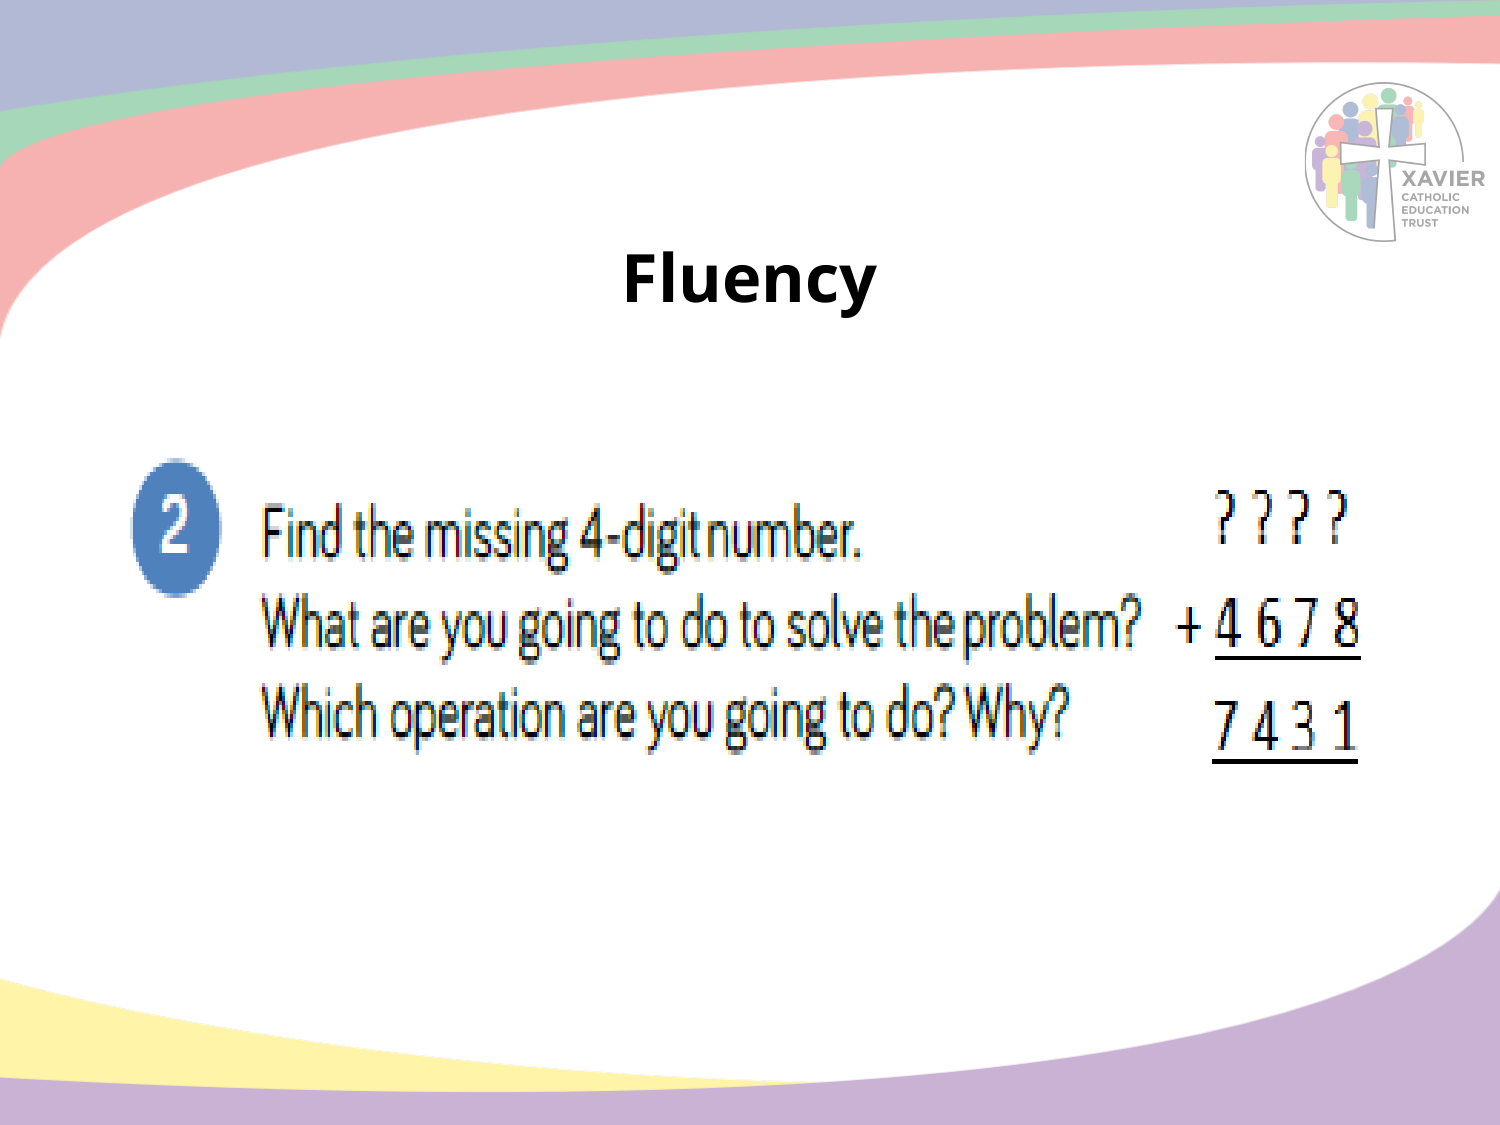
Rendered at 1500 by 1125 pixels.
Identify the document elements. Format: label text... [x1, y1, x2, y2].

picture [102, 423, 1413, 863]
title Fluency [112, 184, 1388, 325]
